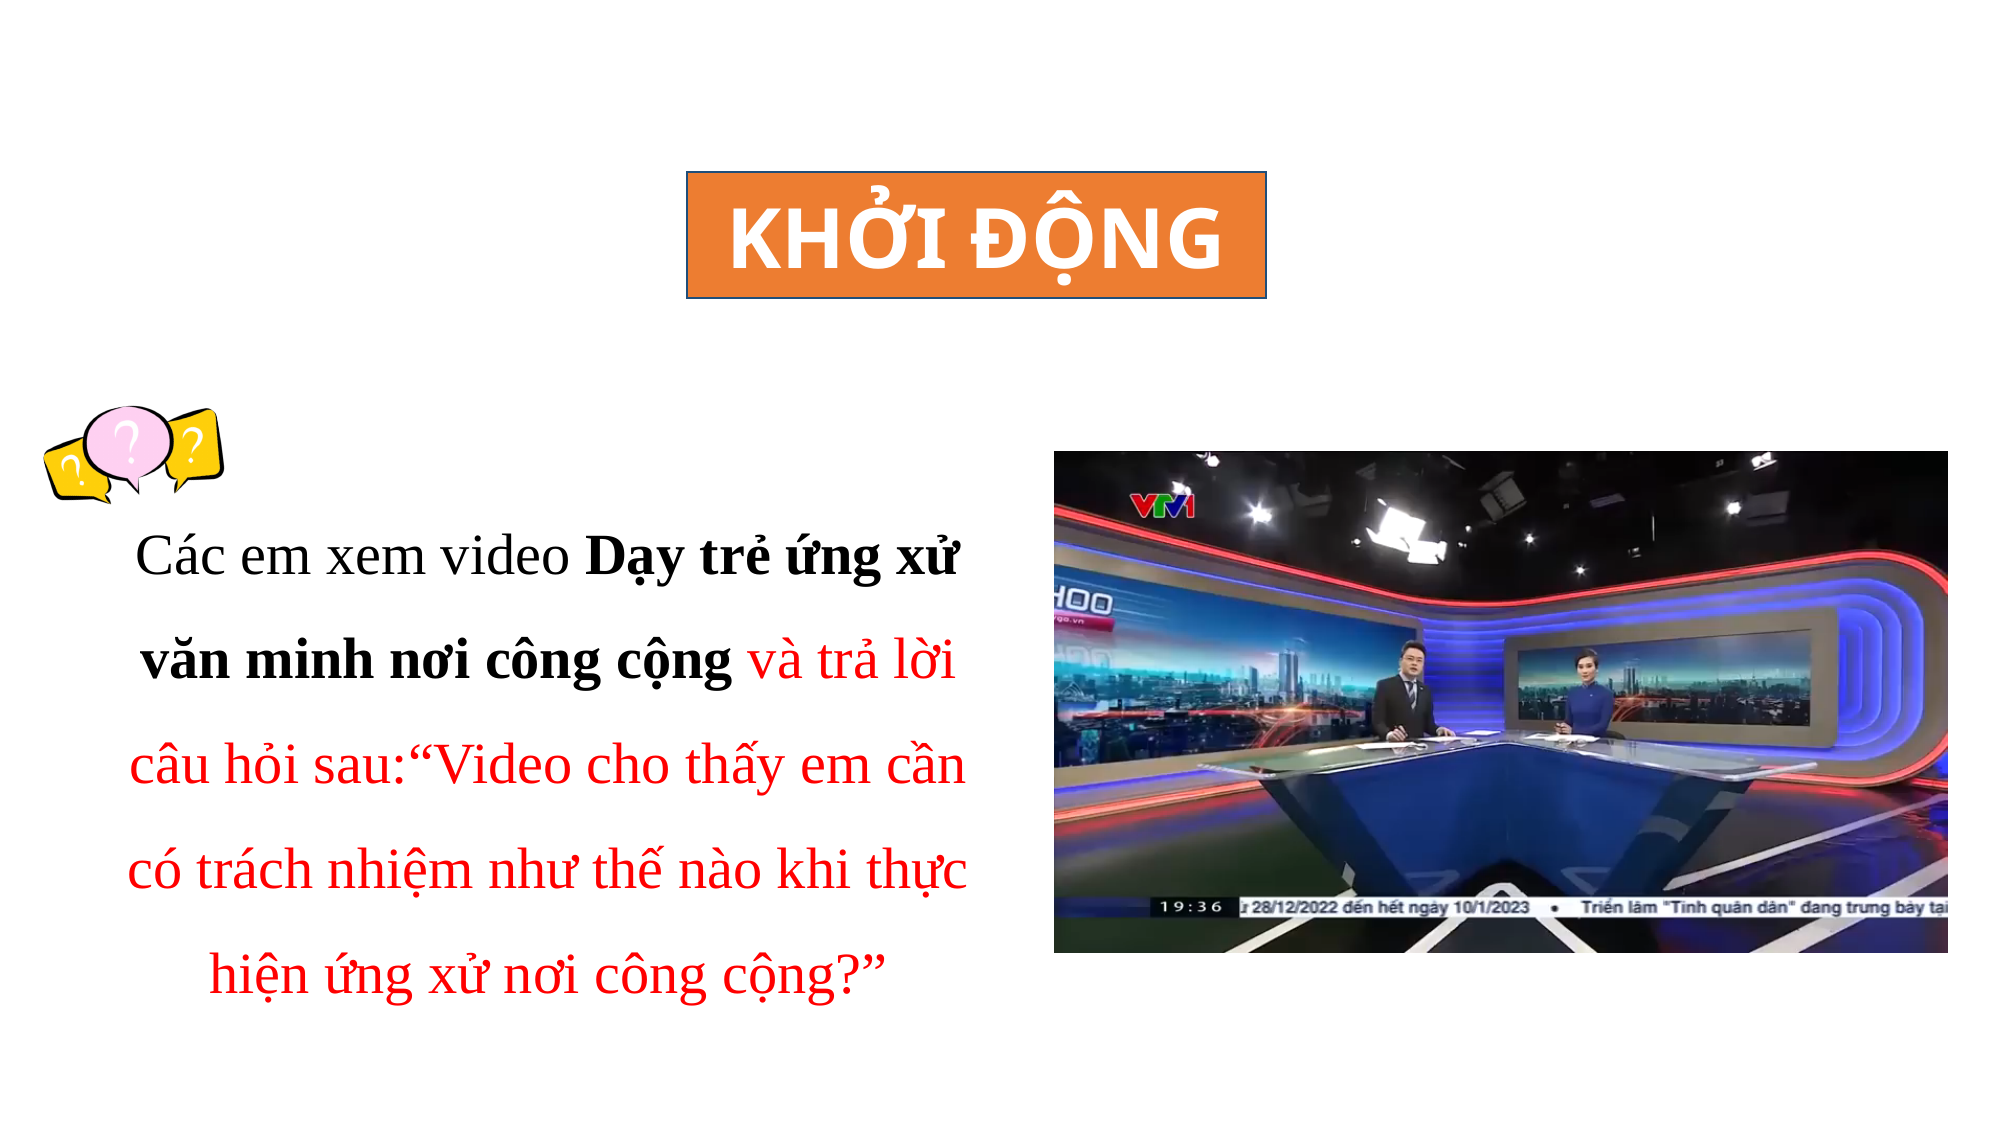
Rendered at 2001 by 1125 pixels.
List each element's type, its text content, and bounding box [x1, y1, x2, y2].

text_box KHỞI ĐỘNG [686, 171, 1267, 299]
text_box Các em xem video Dạy trẻ ứng xử văn minh nơi công cộng và trả lời câu hỏi sau:“Video cho thấy em cần có trách nhiệm như thế nào khi thực hiện ứng xử nơi công cộng?” [96, 473, 1000, 1013]
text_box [1053, 450, 1949, 954]
picture [37, 389, 229, 517]
